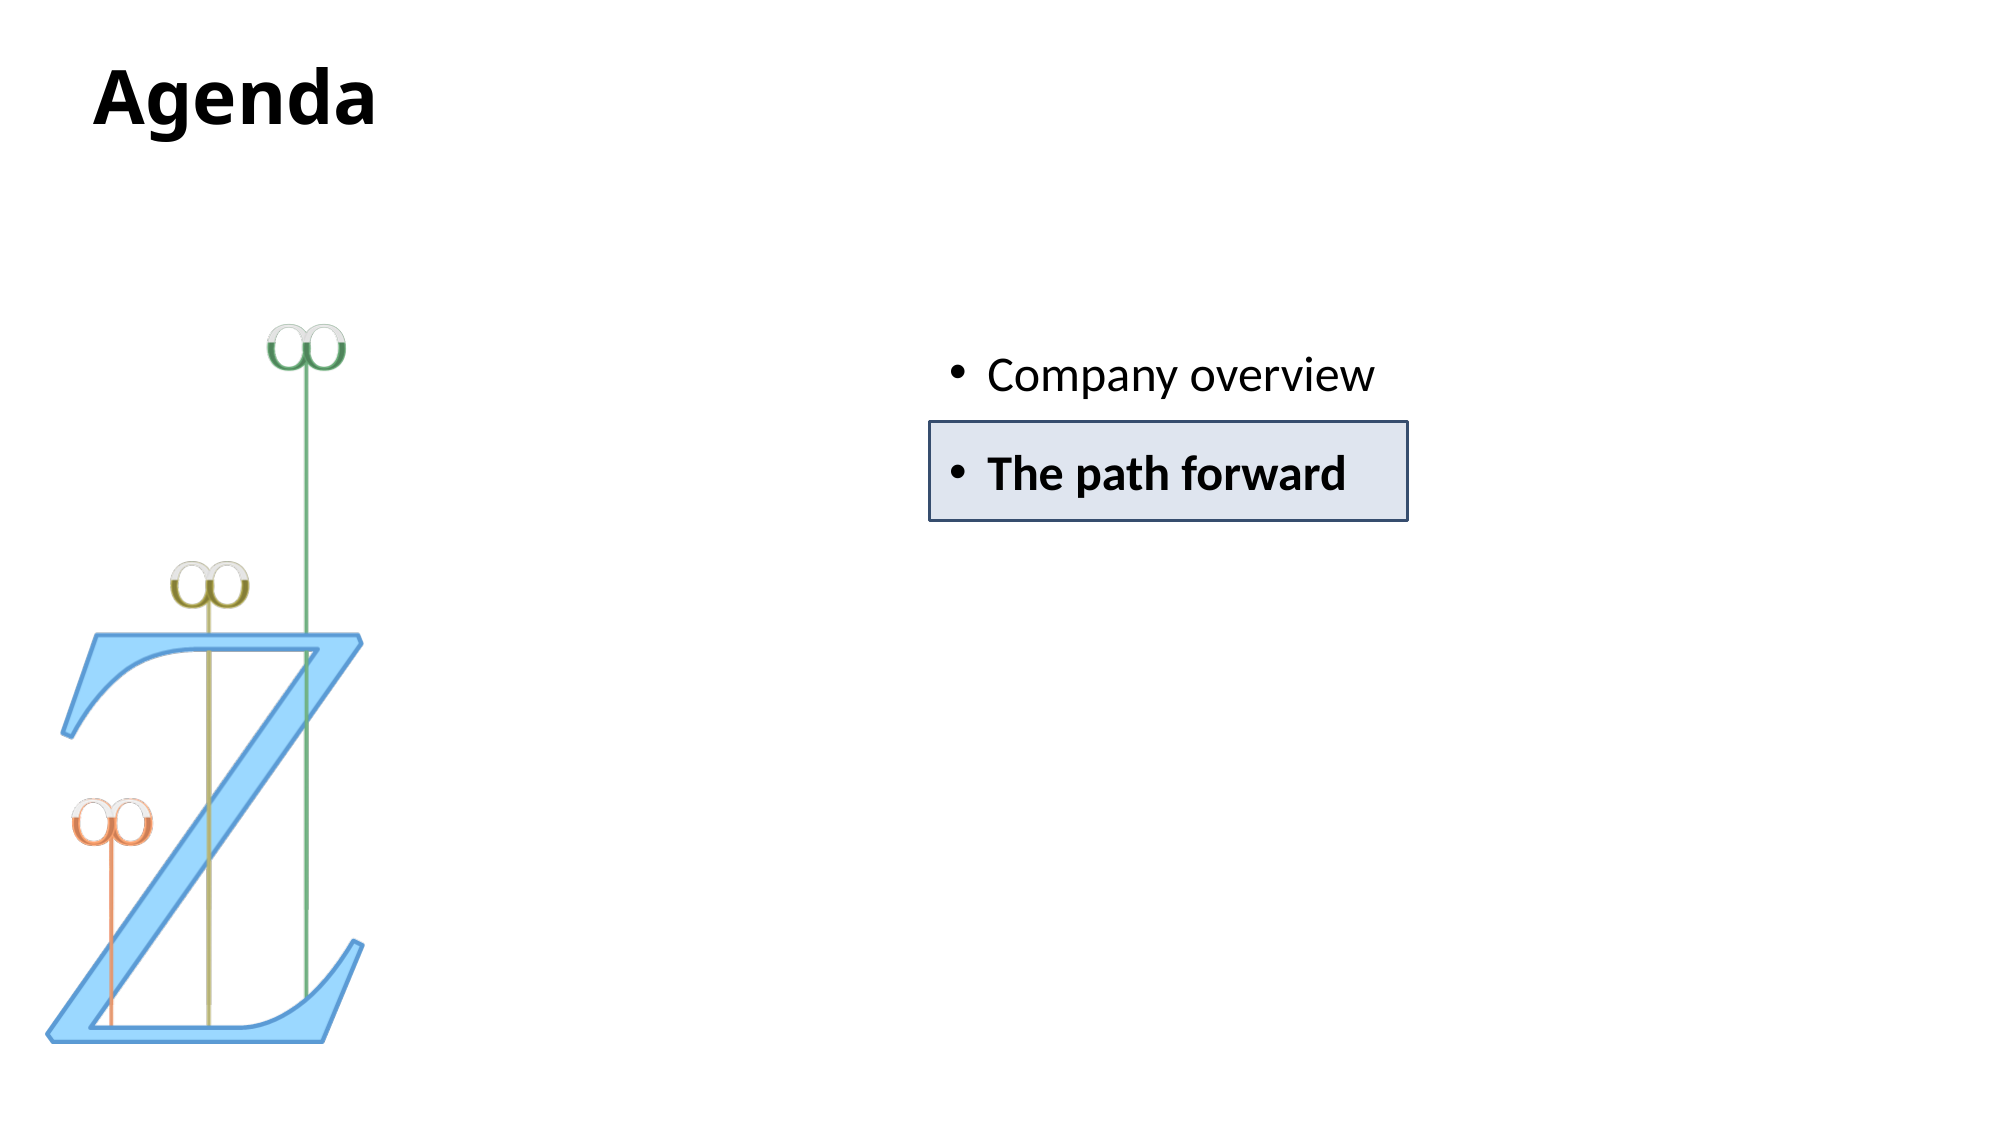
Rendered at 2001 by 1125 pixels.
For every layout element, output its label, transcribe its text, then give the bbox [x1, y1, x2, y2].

title Agenda [93, 59, 1907, 142]
text_box The path forward [929, 421, 1408, 521]
text_box Company overview [929, 321, 1408, 421]
picture [33, 321, 384, 1053]
